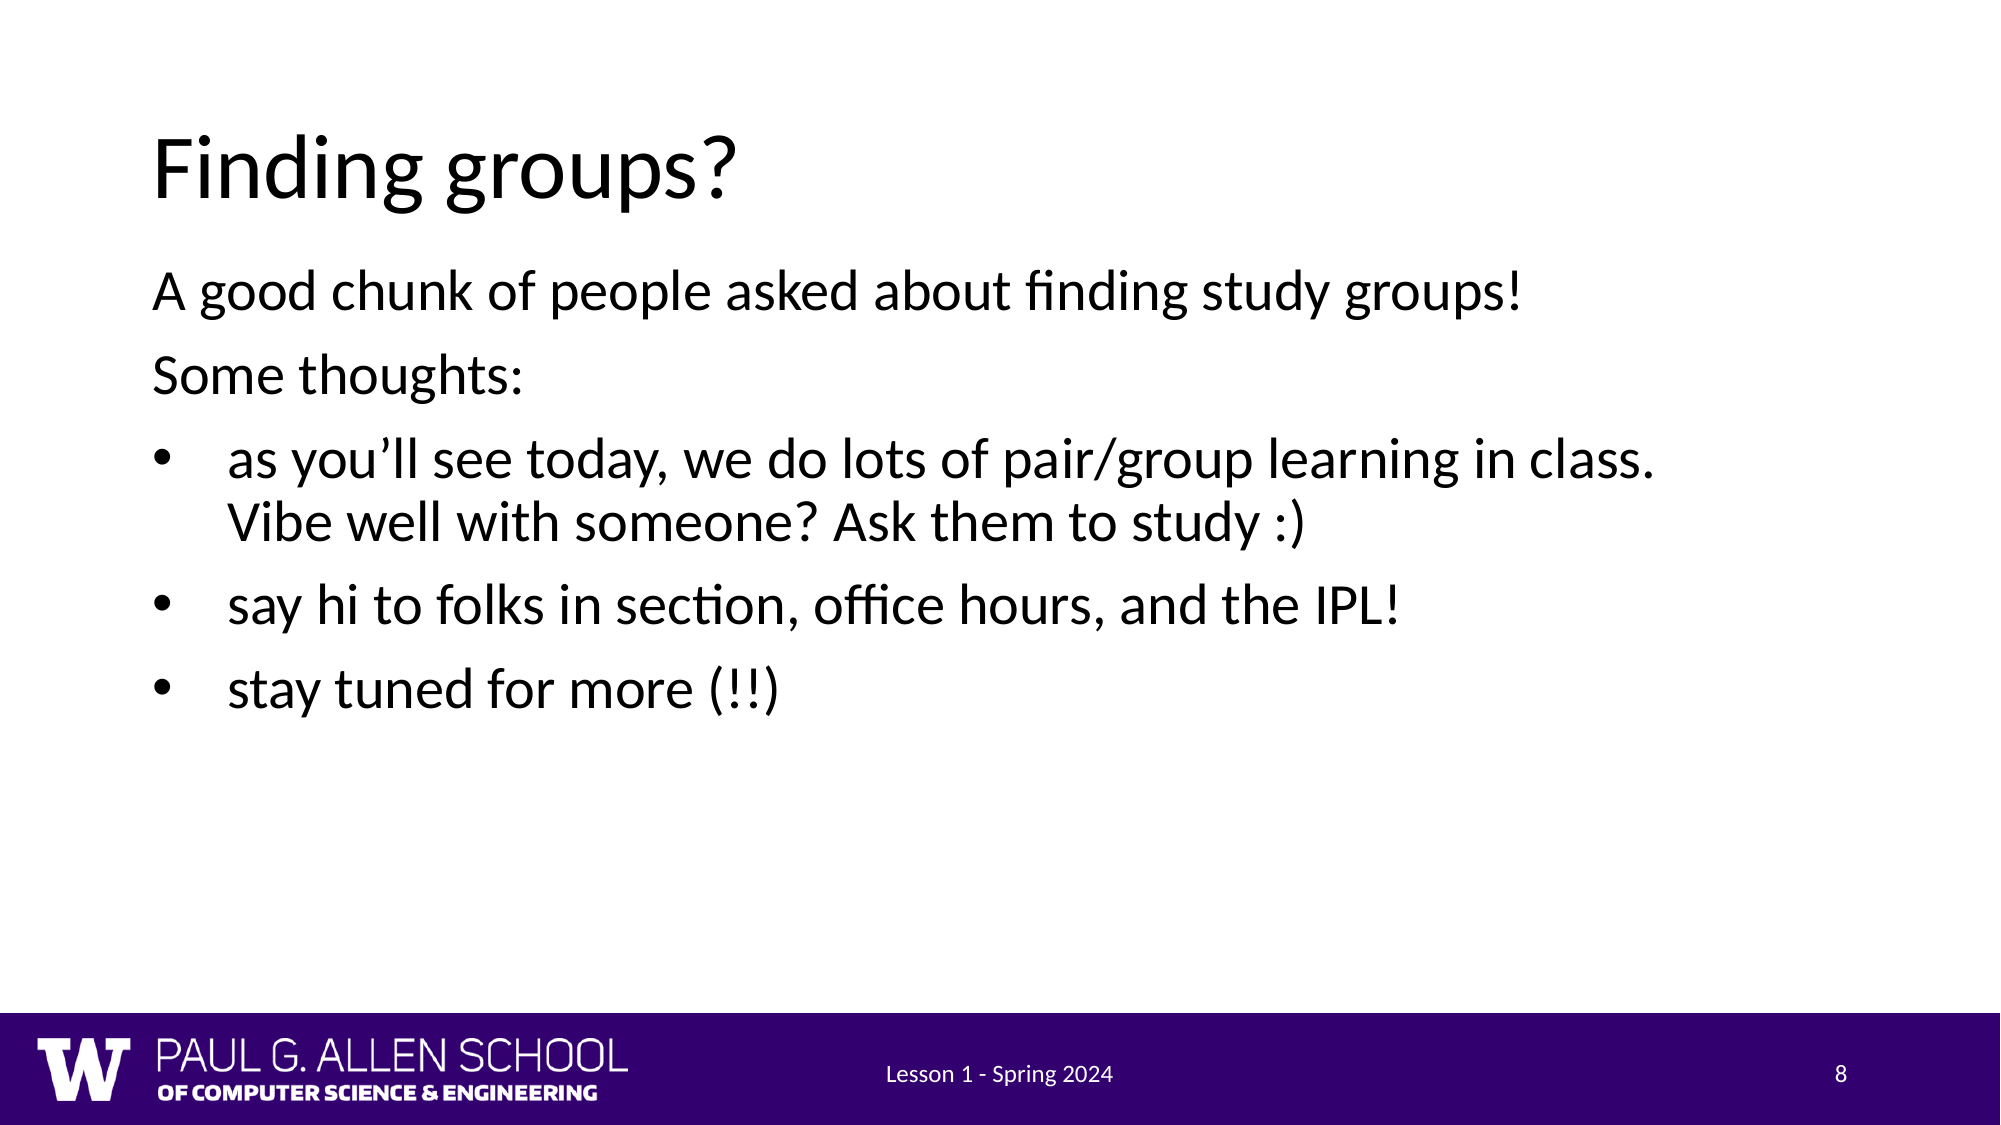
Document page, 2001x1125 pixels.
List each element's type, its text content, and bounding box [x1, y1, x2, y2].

footer Lesson 1 - Spring 2024 [662, 1042, 1338, 1103]
slide_number 8 [1412, 1042, 1863, 1103]
title Finding groups? [137, 59, 1863, 278]
list A good chunk of people asked about finding study groups! Some thoughts: as you’ll see today, we do lots of pair/group learning in class. Vibe well with someone? Ask them to study :) say hi to folks in section, office hours, and the IPL! stay tuned for more (!!) [137, 253, 1847, 956]
picture [0, 1013, 2000, 1125]
